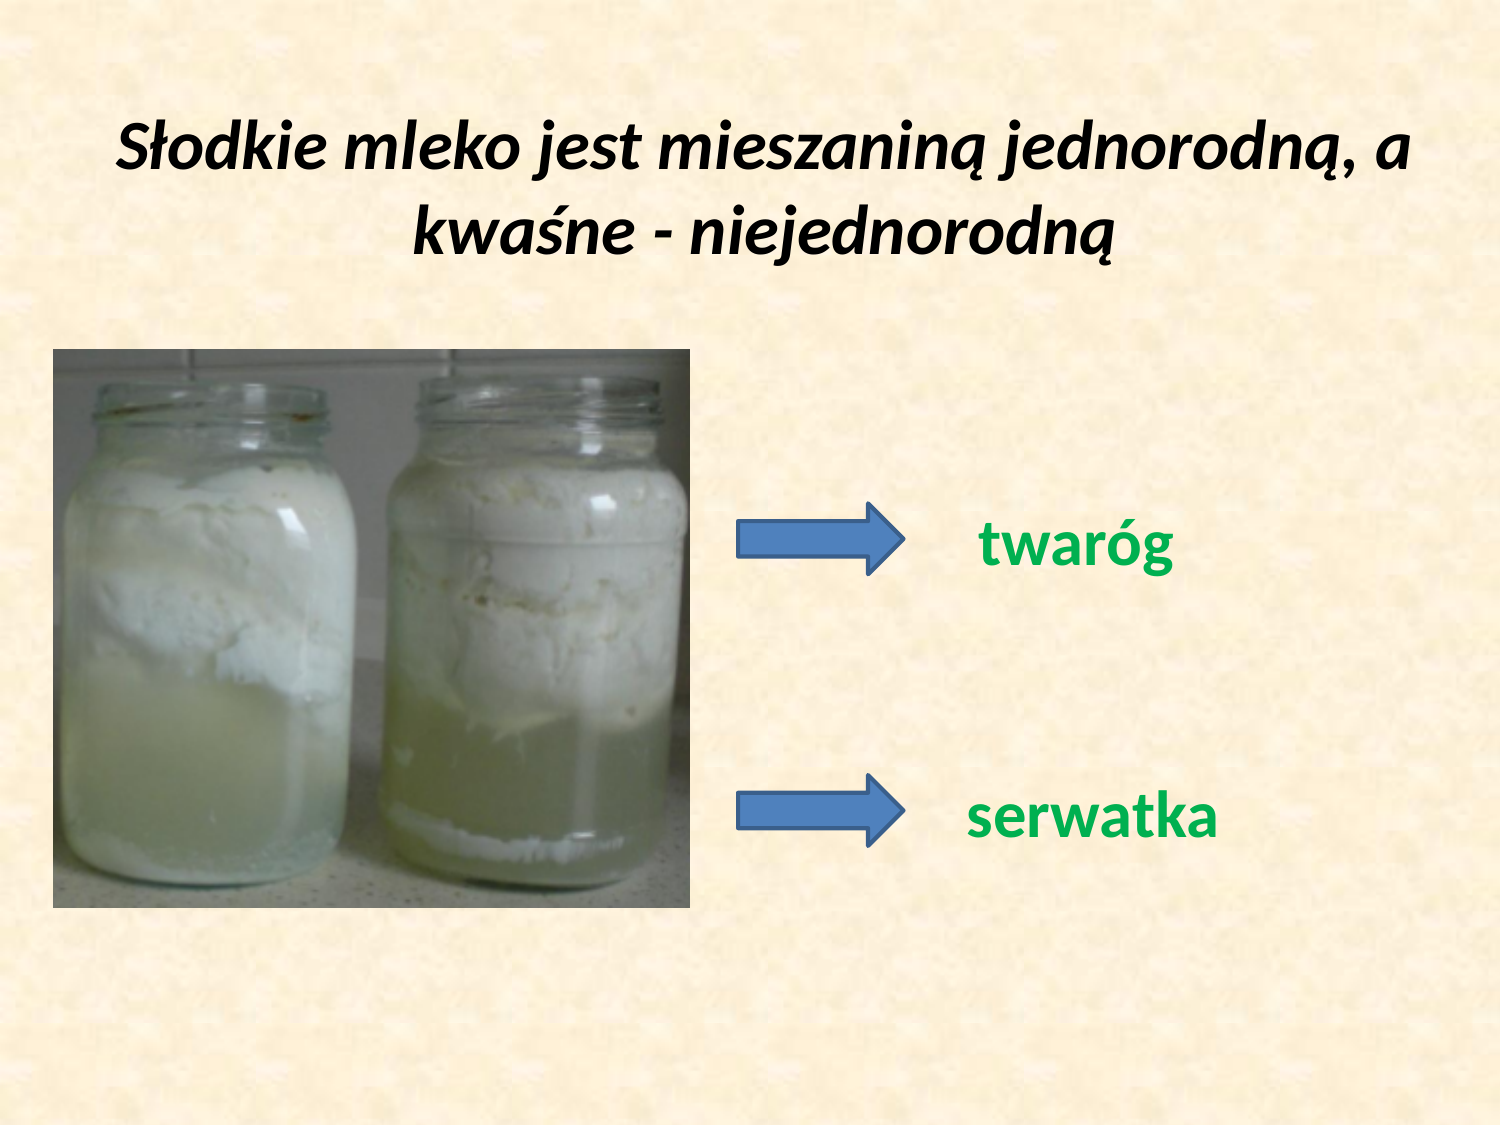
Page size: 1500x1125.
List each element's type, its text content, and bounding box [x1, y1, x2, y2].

text_box [736, 773, 906, 848]
text_box [736, 501, 906, 577]
picture [0, 0, 1500, 1125]
title Słodkie mleko jest mieszaniną jednorodną, a kwaśne - niejednorodną [53, 90, 1479, 278]
text_box serwatka [952, 763, 1235, 858]
text_box twaróg [963, 491, 1205, 587]
